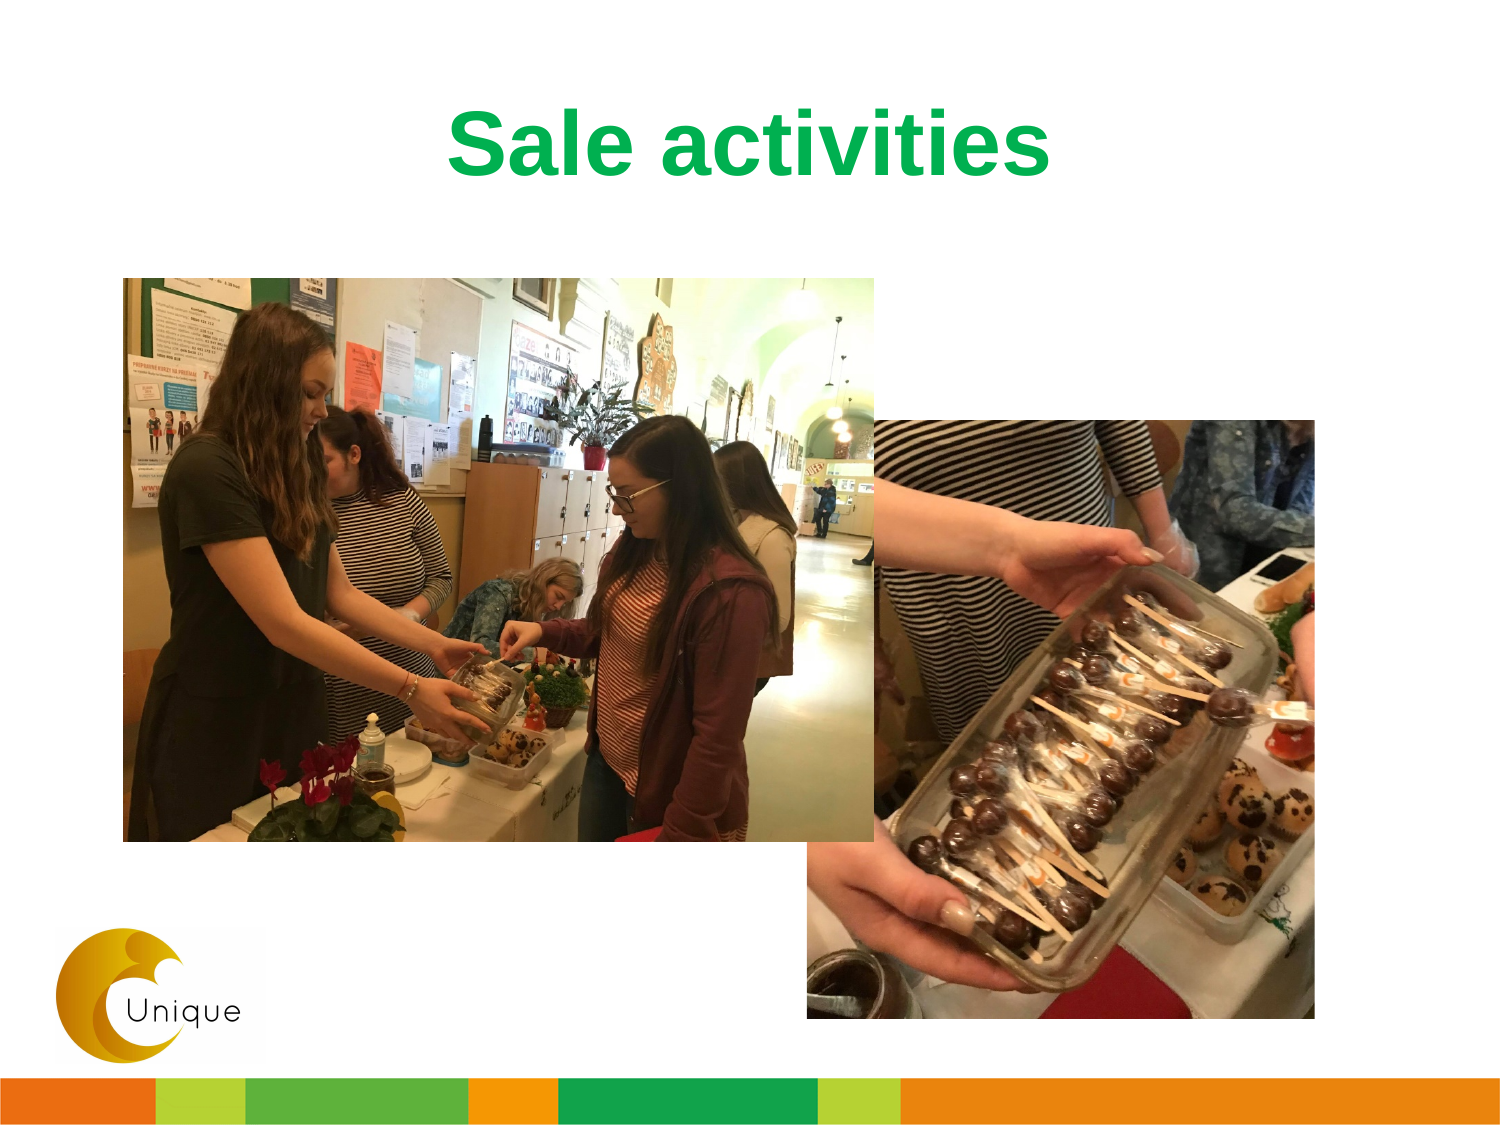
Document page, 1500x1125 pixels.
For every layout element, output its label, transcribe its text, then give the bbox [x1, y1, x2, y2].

title Sale activities [75, 45, 1425, 233]
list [806, 420, 1316, 1020]
picture [123, 278, 875, 842]
picture [55, 927, 266, 1064]
picture [0, 1078, 1500, 1125]
